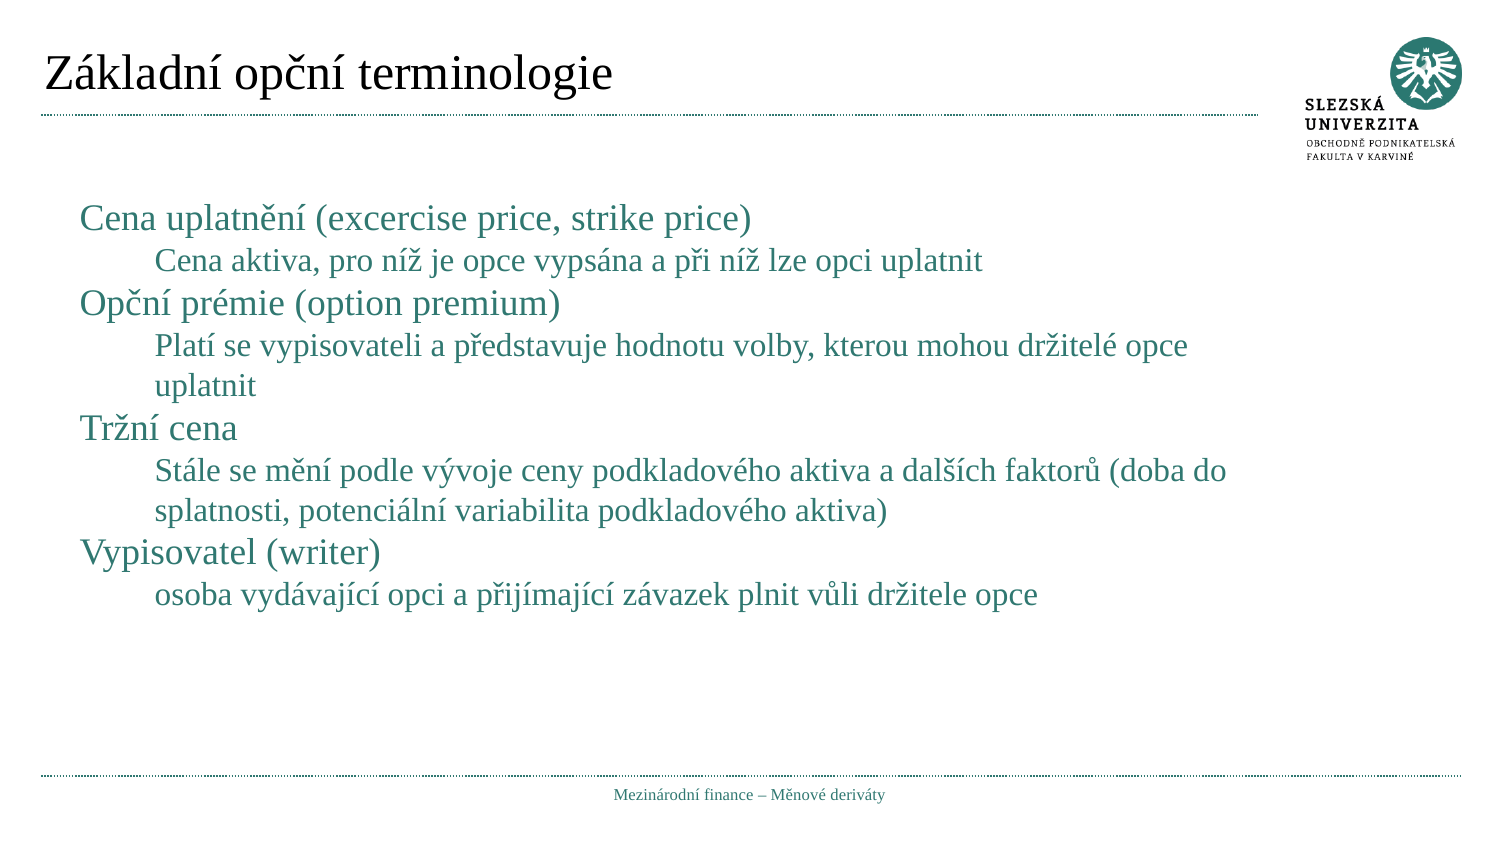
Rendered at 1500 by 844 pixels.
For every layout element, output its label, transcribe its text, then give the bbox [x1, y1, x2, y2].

text_box Mezinárodní finance – Měnové deriváty [442, 776, 1058, 811]
picture [1305, 37, 1462, 160]
title Základní opční terminologie [29, 32, 1275, 116]
list Cena uplatnění (excercise price, strike price) Cena aktiva, pro níž je opce vypsána a při níž lze opci uplatnit Opční prémie (option premium) Platí se vypisovateli a představuje hodnotu volby, kterou mohou držitelé opce uplatnit Tržní cena Stále se mění podle vývoje ceny podkladového aktiva a dalších faktorů (doba do splatnosti, potenciální variabilita podkladového aktiva) Vypisovatel (writer) osoba vydávající opci a přijímající závazek plnit vůli držitele opce [64, 185, 1306, 470]
